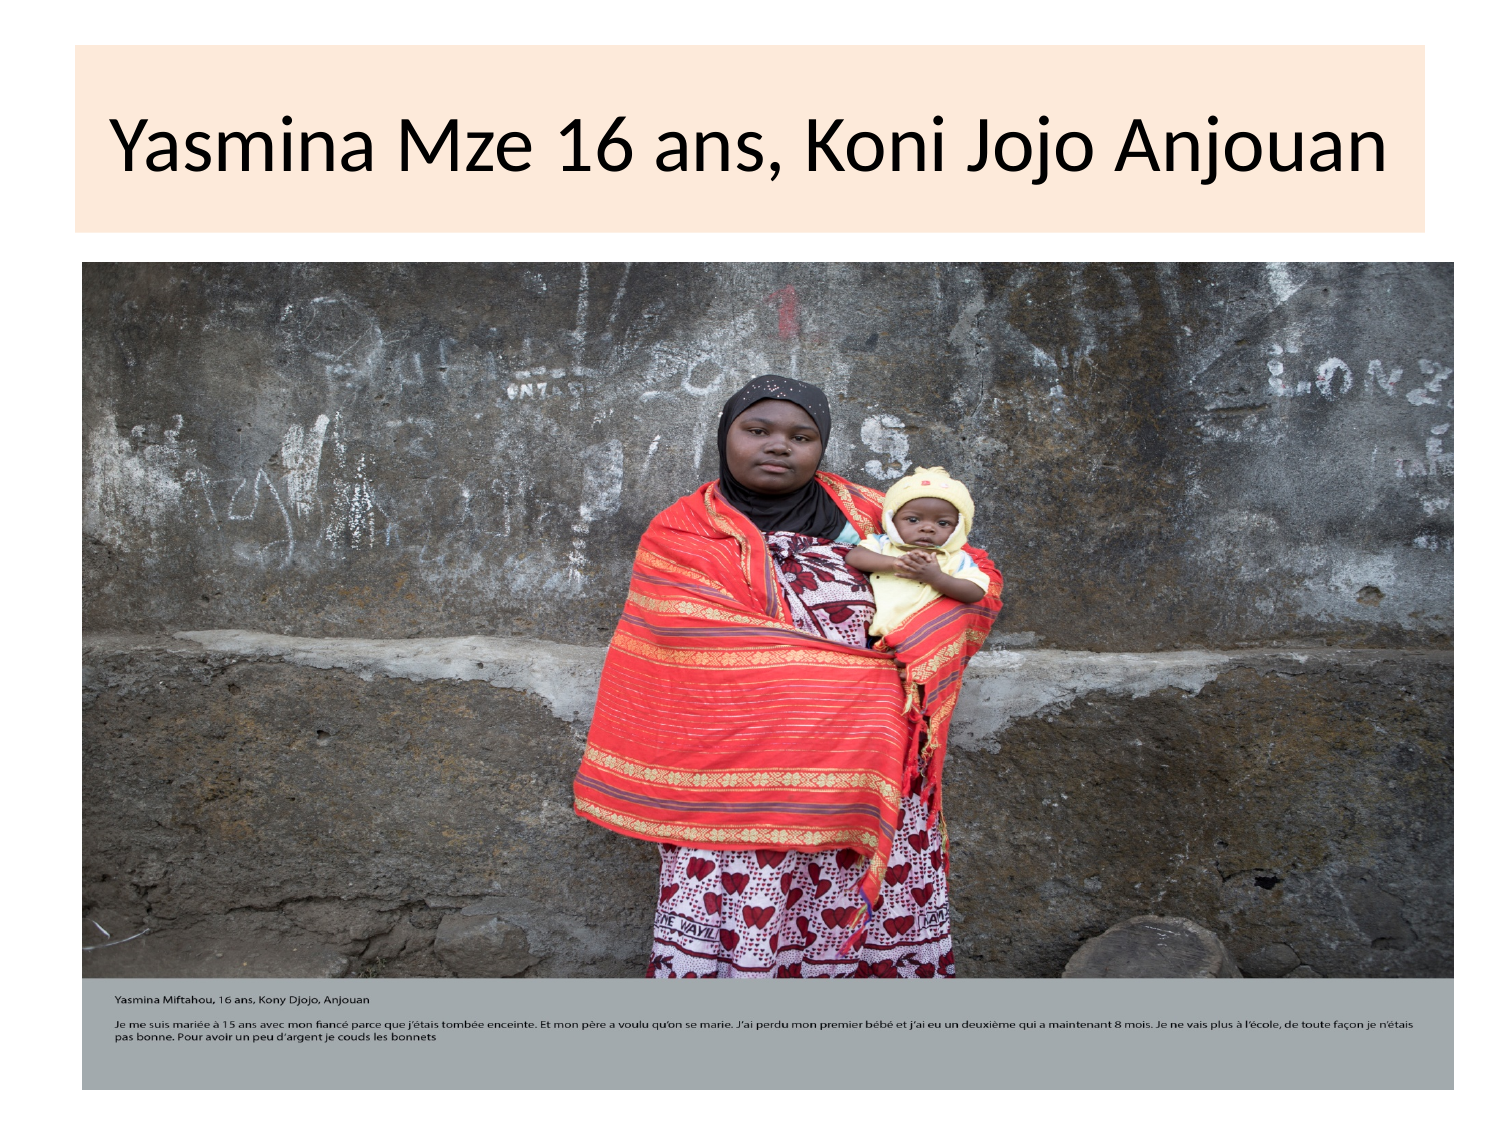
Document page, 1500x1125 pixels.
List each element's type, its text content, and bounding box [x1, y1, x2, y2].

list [81, 262, 1454, 1091]
title Yasmina Mze 16 ans, Koni Jojo Anjouan [75, 45, 1425, 233]
